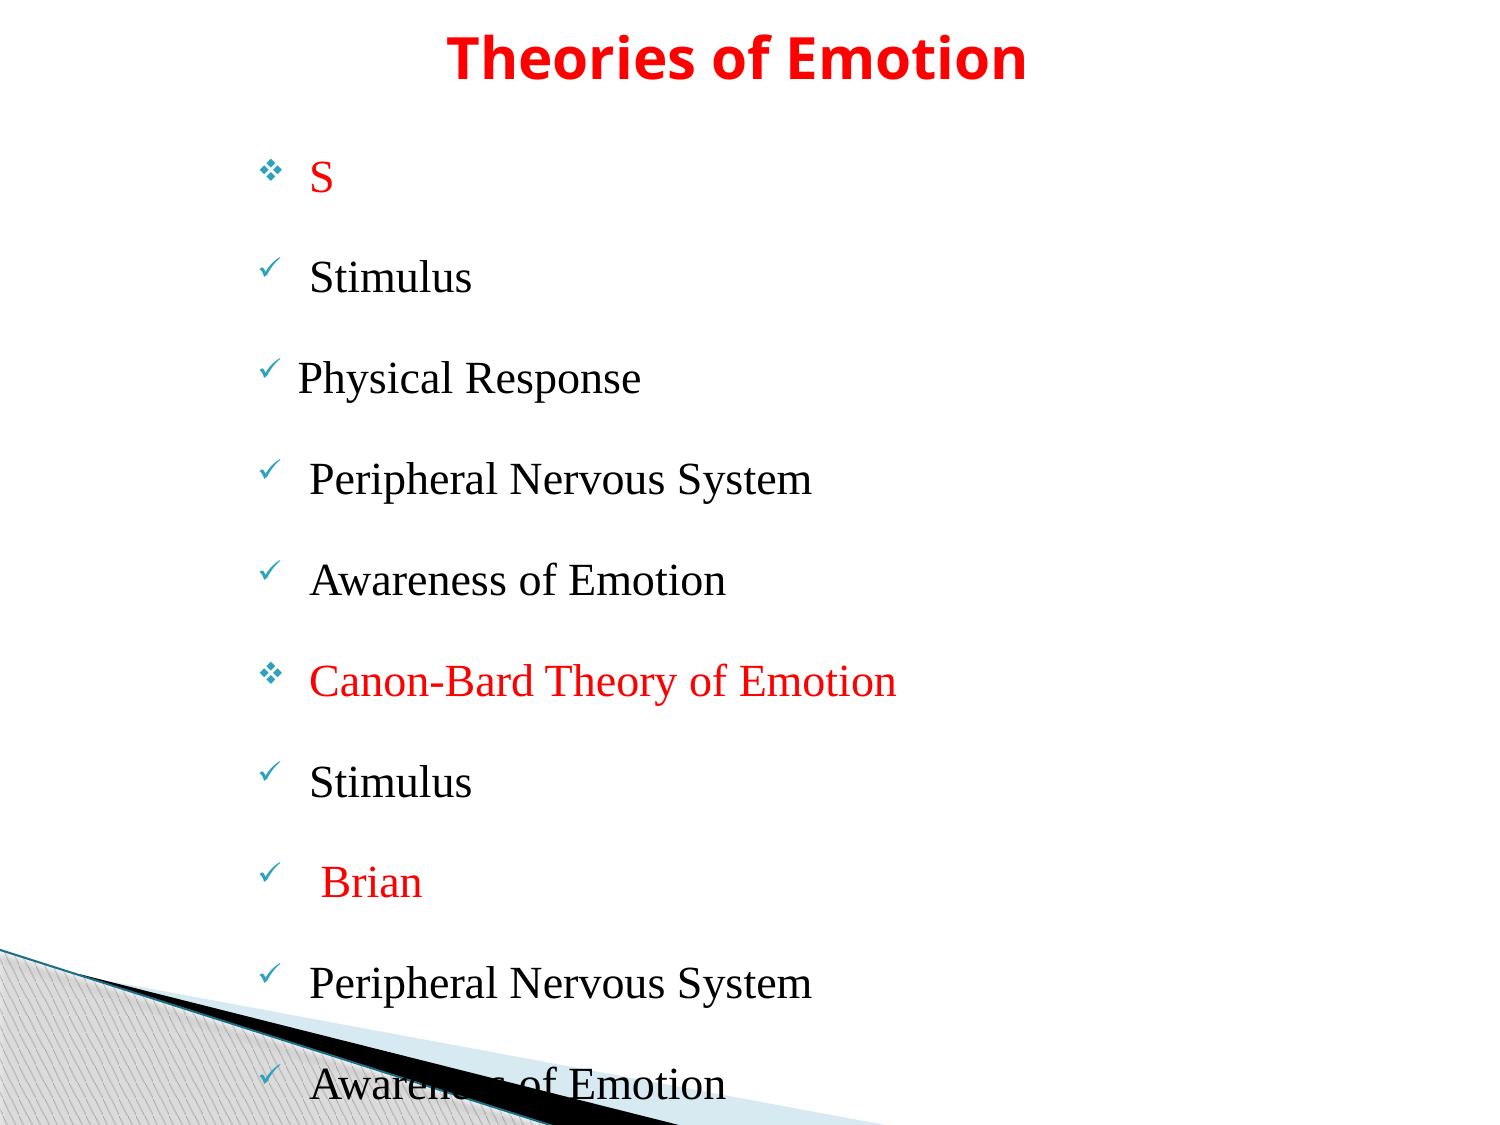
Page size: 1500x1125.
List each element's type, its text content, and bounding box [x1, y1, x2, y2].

title Theories of Emotion [0, 0, 1475, 113]
list S Stimulus Physical Response Peripheral Nervous System Awareness of Emotion Canon-Bard Theory of Emotion Stimulus Brian Peripheral Nervous System Awareness of Emotion [225, 113, 1250, 1125]
